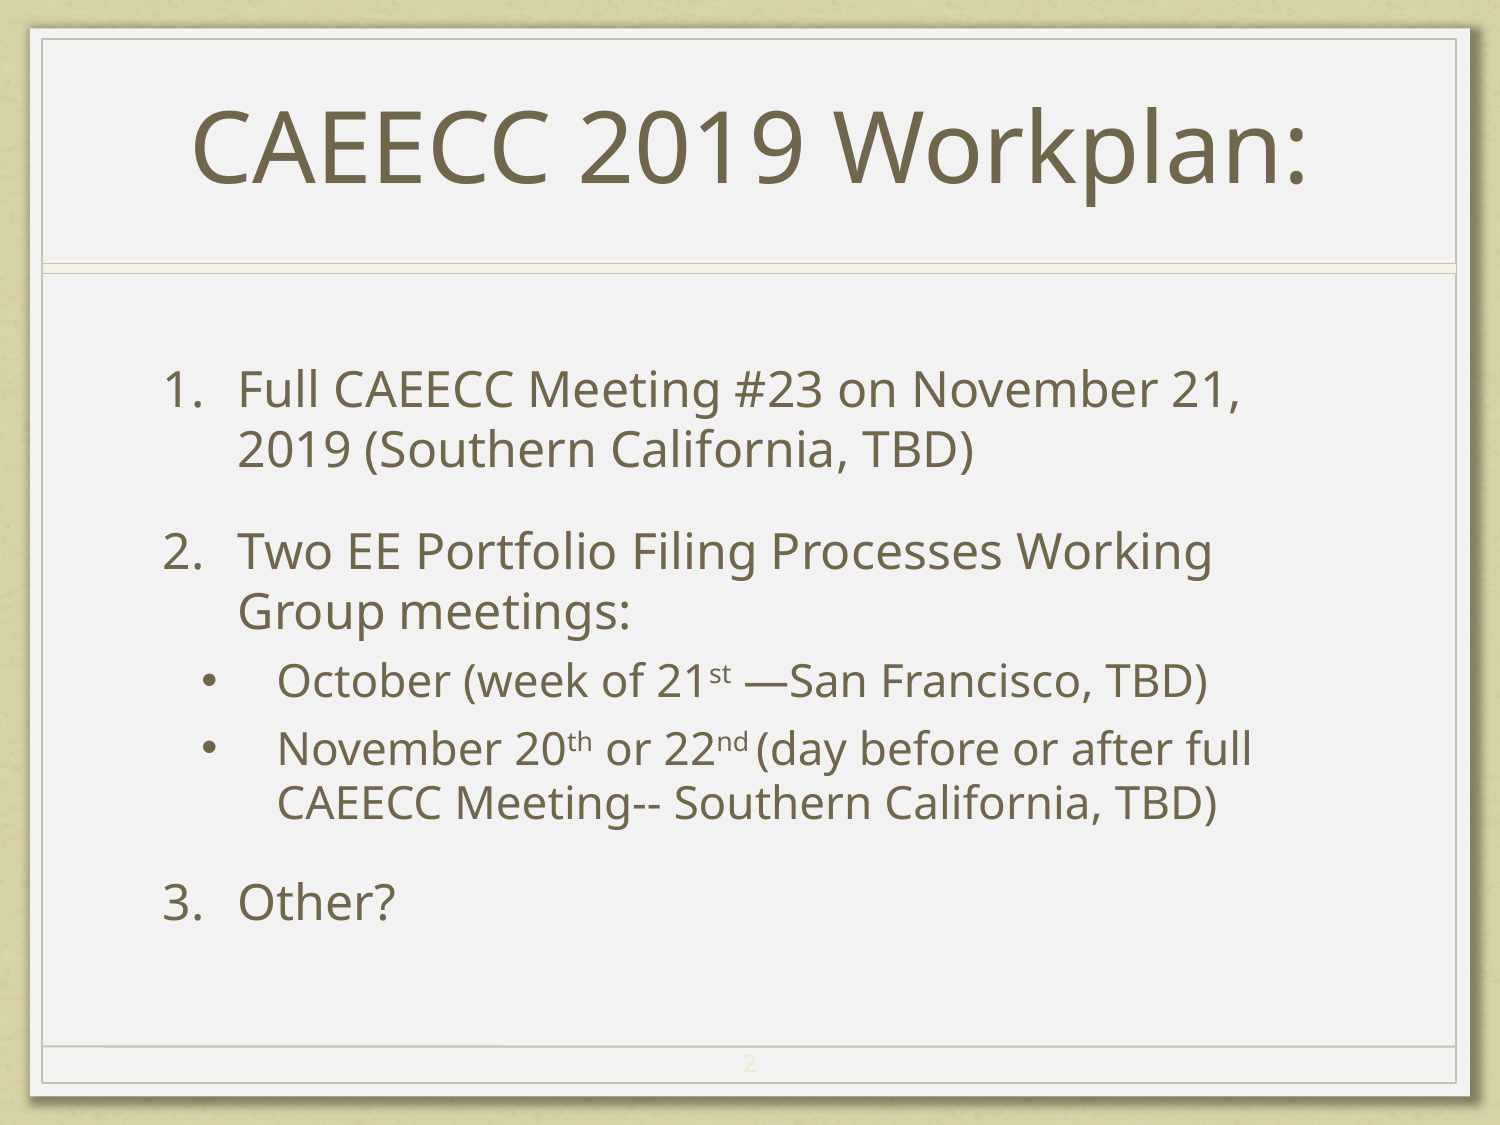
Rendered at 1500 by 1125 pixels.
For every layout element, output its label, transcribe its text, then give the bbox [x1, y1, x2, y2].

title CAEECC 2019 Workplan: [147, 65, 1353, 343]
slide_number 2 [687, 1042, 813, 1088]
list Full CAEECC Meeting #23 on November 21, 2019 (Southern California, TBD) Two EE Portfolio Filing Processes Working Group meetings: October (week of 21st —San Francisco, TBD) November 20th or 22nd (day before or after full CAEECC Meeting-- Southern California, TBD) Other? [147, 350, 1353, 995]
